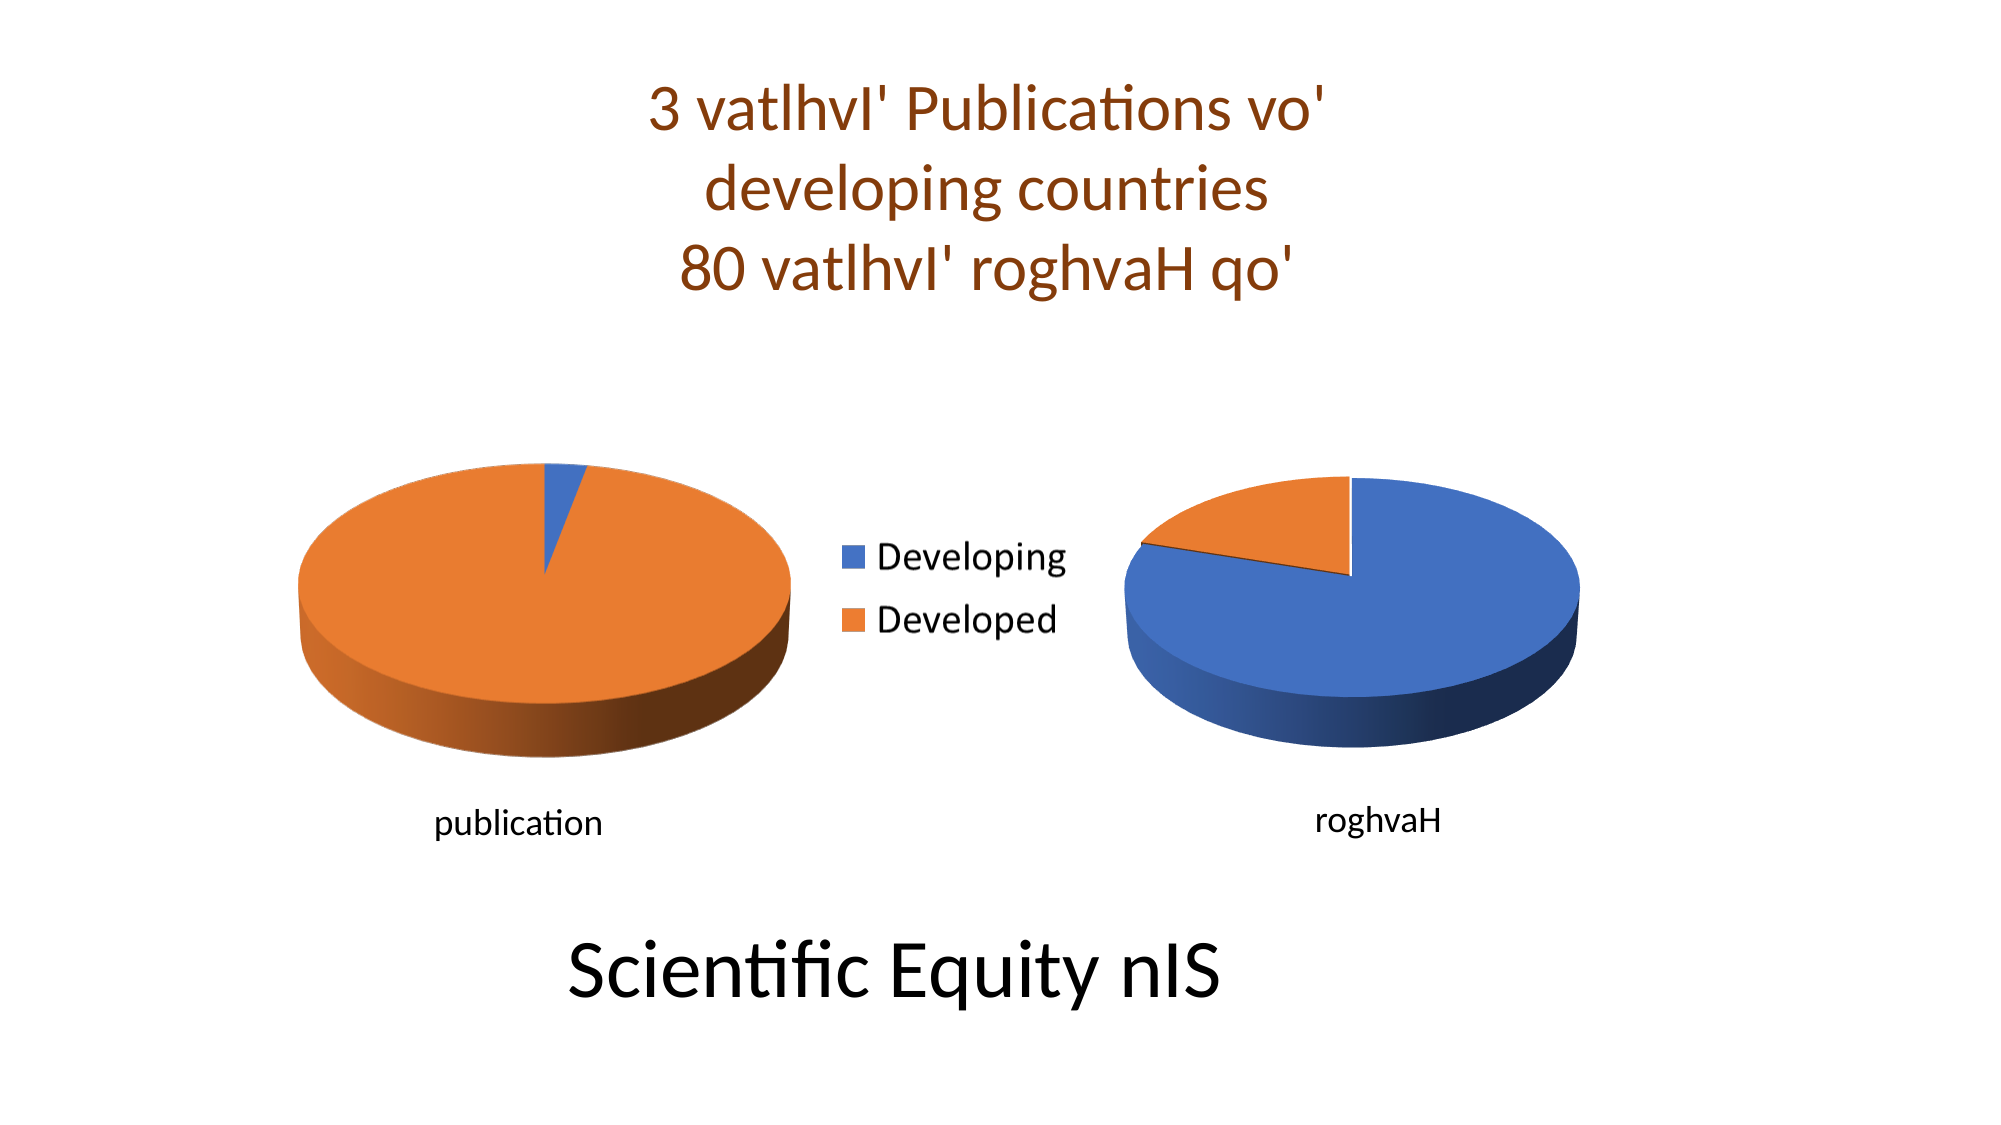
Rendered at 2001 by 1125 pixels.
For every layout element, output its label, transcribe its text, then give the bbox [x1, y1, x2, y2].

text_box 3 vatlhvI' Publications vo' developing countries 80 vatlhvI' roghvaH qo' [633, 56, 1343, 363]
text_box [1028, 363, 1598, 881]
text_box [253, 207, 1084, 1030]
text_box Scientific Equity nIS [1084, 906, 1447, 1022]
